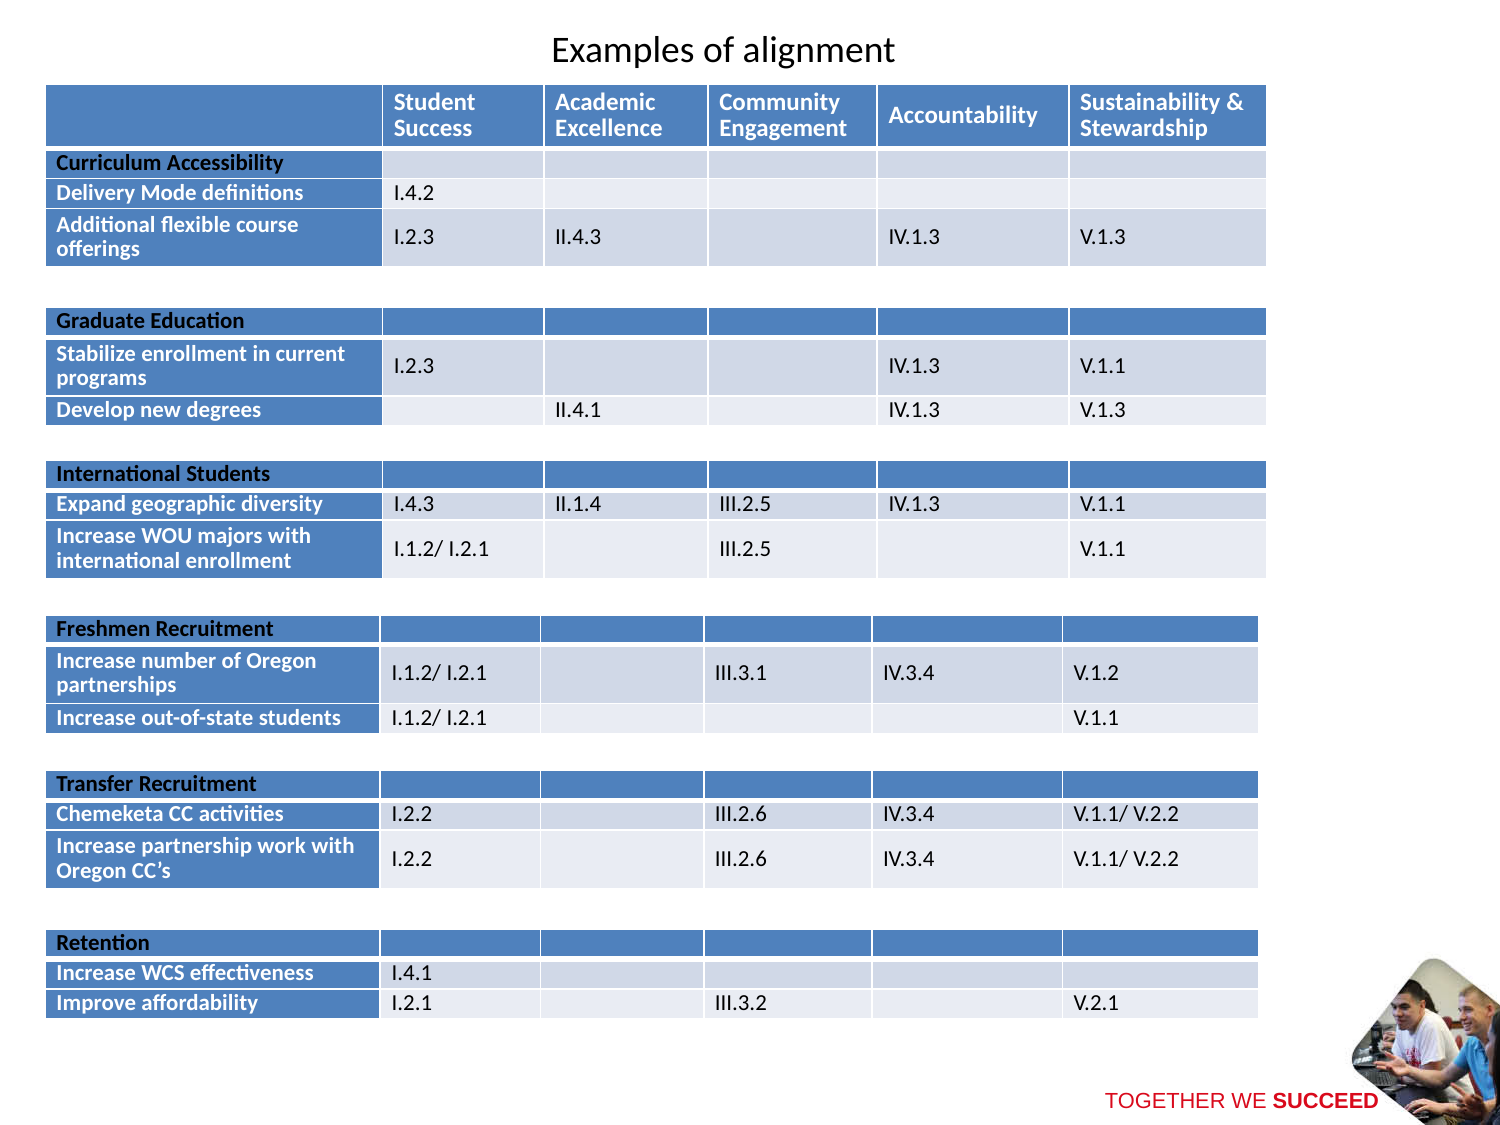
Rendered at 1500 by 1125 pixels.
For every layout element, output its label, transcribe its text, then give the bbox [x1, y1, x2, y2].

table_cell II.1.4 [545, 493, 707, 519]
table_cell IV.3.4 [873, 831, 1062, 888]
table_cell [541, 990, 703, 1018]
table_header [541, 930, 703, 956]
table_header Freshmen Recruitment [46, 616, 379, 642]
table_cell I.1.2/ I.2.1 [383, 521, 543, 578]
table_cell III.2.6 [705, 803, 871, 829]
table_header [705, 616, 871, 642]
table_header [545, 308, 707, 335]
table_cell Expand geographic diversity [46, 493, 382, 519]
table_header [1063, 616, 1258, 642]
table_header Sustainability & Stewardship [1070, 85, 1266, 146]
text_box Examples of alignment [536, 17, 911, 77]
table_cell V.1.2 [1063, 647, 1258, 703]
table_cell [705, 704, 871, 733]
table_header Community Engagement [709, 85, 876, 146]
table_cell [709, 209, 876, 266]
picture [0, 0, 1500, 1125]
table_cell Curriculum Accessibility [46, 151, 382, 178]
table_cell II.4.3 [545, 209, 707, 266]
table_cell [545, 179, 707, 208]
table_header [383, 308, 543, 335]
table_cell [545, 151, 707, 178]
table_cell Increase out-of-state students [46, 704, 379, 733]
table_cell I.4.2 [383, 179, 543, 208]
table_cell [541, 647, 703, 703]
table_cell I.2.2 [381, 831, 540, 888]
table_cell [878, 179, 1068, 208]
table_header [46, 85, 382, 146]
table_cell [709, 340, 876, 395]
table_header [541, 771, 703, 798]
table_cell II.4.1 [545, 397, 707, 425]
table_cell [878, 521, 1068, 578]
table_cell V.2.1 [1063, 990, 1258, 1018]
table_cell Increase number of Oregon partnerships [46, 647, 379, 703]
table_cell V.1.3 [1070, 397, 1266, 425]
table_cell [705, 962, 871, 988]
table_header [873, 930, 1062, 956]
table_header [1070, 461, 1266, 488]
table_header Transfer Recruitment [46, 771, 379, 798]
table_cell III.3.2 [705, 990, 871, 1018]
table_header [878, 461, 1068, 488]
table_cell [1070, 151, 1266, 178]
table_header [381, 771, 540, 798]
table_cell I.2.3 [383, 340, 543, 395]
table_cell Stabilize enrollment in current programs [46, 340, 382, 395]
table_header Retention [46, 930, 379, 956]
table_cell [873, 704, 1062, 733]
table_header [541, 616, 703, 642]
table_cell Increase partnership work with Oregon CC’s [46, 831, 379, 888]
table_cell V.1.3 [1070, 209, 1266, 266]
table_header [545, 461, 707, 488]
table_header [705, 930, 871, 956]
table_header Student Success [383, 85, 543, 146]
table_cell I.4.3 [383, 493, 543, 519]
table_cell I.1.2/ I.2.1 [381, 704, 540, 733]
table_cell III.2.6 [705, 831, 871, 888]
table_cell [709, 397, 876, 425]
table_cell [545, 521, 707, 578]
table_cell III.3.1 [705, 647, 871, 703]
table_header International Students [46, 461, 382, 488]
table_header [709, 461, 876, 488]
text_box TOGETHER WE SUCCEED [1090, 1078, 1445, 1120]
table_cell [709, 179, 876, 208]
table_cell Increase WOU majors with international enrollment [46, 521, 382, 578]
table_header [1070, 308, 1266, 335]
table_header [709, 308, 876, 335]
table_cell Improve affordability [46, 990, 379, 1018]
table_cell Delivery Mode definitions [46, 179, 382, 208]
table_header [1063, 771, 1258, 798]
table_cell V.1.1 [1063, 704, 1258, 733]
table_cell [545, 340, 707, 395]
table_cell IV.3.4 [873, 647, 1062, 703]
table_cell I.4.1 [381, 962, 540, 988]
table_header [873, 771, 1062, 798]
table_header [705, 771, 871, 798]
table_cell [541, 831, 703, 888]
table_cell [1070, 179, 1266, 208]
table_header Academic Excellence [545, 85, 707, 146]
table_cell IV.1.3 [878, 397, 1068, 425]
table_cell IV.1.3 [878, 493, 1068, 519]
table_cell Chemeketa CC activities [46, 803, 379, 829]
table_cell V.1.1/ V.2.2 [1063, 803, 1258, 829]
table_cell [383, 397, 543, 425]
table_header [381, 616, 540, 642]
table_cell [873, 990, 1062, 1018]
table_cell III.2.5 [709, 493, 876, 519]
table_header Accountability [878, 85, 1068, 146]
table_cell I.2.2 [381, 803, 540, 829]
table_cell [1063, 962, 1258, 988]
table_header Graduate Education [46, 308, 382, 335]
table_header [383, 461, 543, 488]
table_cell IV.1.3 [878, 340, 1068, 395]
table_header [381, 930, 540, 956]
table_cell IV.1.3 [878, 209, 1068, 266]
table_cell V.1.1/ V.2.2 [1063, 831, 1258, 888]
table_cell III.2.5 [709, 521, 876, 578]
table_cell I.1.2/ I.2.1 [381, 647, 540, 703]
table_header [878, 308, 1068, 335]
table_cell [541, 803, 703, 829]
table_cell I.2.1 [381, 990, 540, 1018]
table_cell [873, 962, 1062, 988]
table_cell Develop new degrees [46, 397, 382, 425]
table_cell [541, 962, 703, 988]
table_cell [383, 151, 543, 178]
table_cell V.1.1 [1070, 493, 1266, 519]
table_header [1063, 930, 1258, 956]
table_header [873, 616, 1062, 642]
table_cell [878, 151, 1068, 178]
table_cell [541, 704, 703, 733]
table_cell [709, 151, 876, 178]
table_cell V.1.1 [1070, 521, 1266, 578]
table_cell V.1.1 [1070, 340, 1266, 395]
table_cell Increase WCS effectiveness [46, 962, 379, 988]
table_cell I.2.3 [383, 209, 543, 266]
table_cell Additional flexible course offerings [46, 209, 382, 266]
table_cell IV.3.4 [873, 803, 1062, 829]
